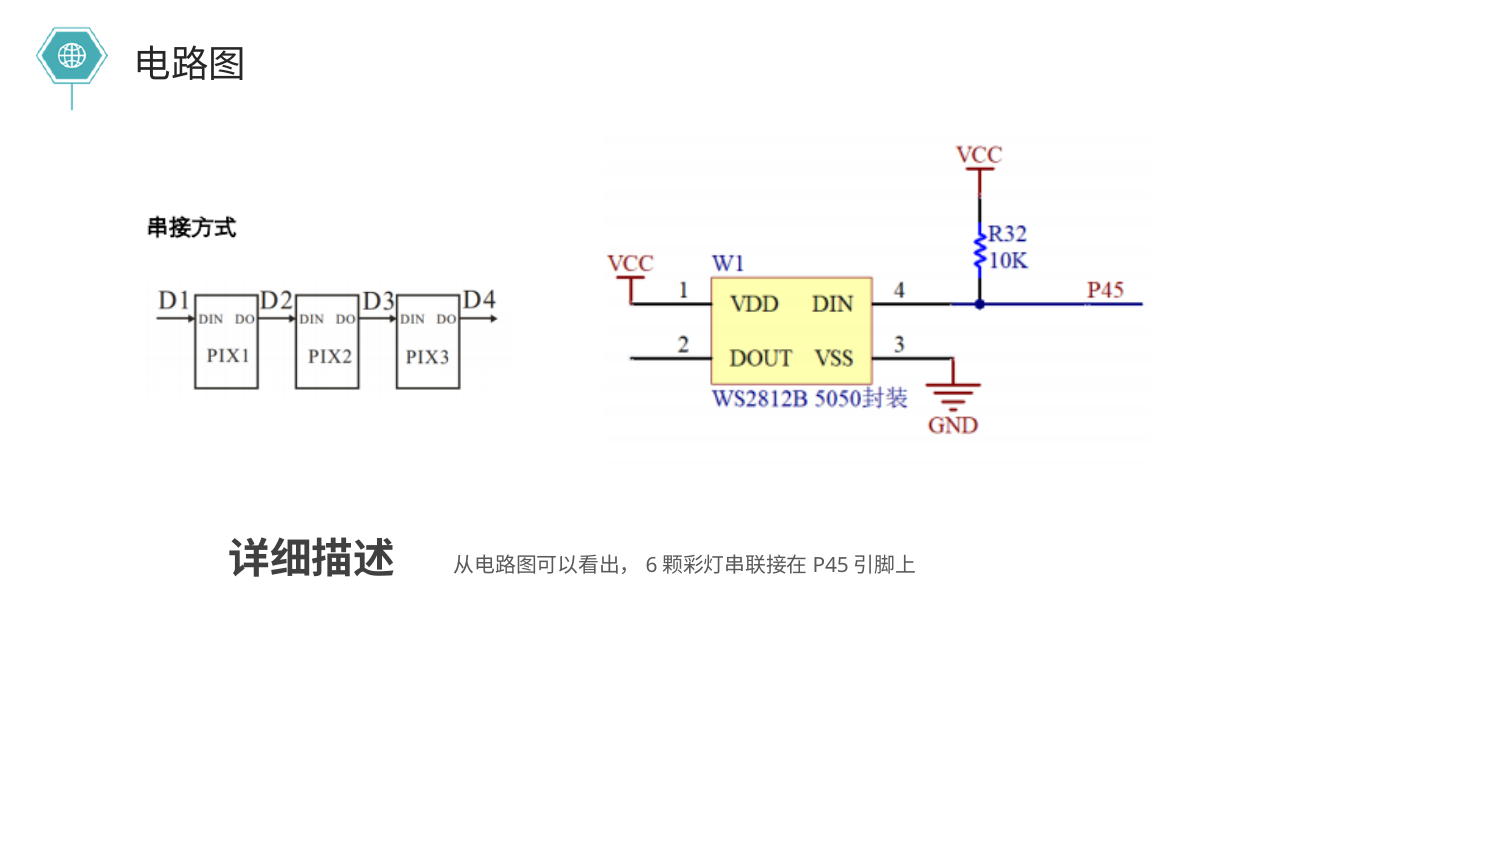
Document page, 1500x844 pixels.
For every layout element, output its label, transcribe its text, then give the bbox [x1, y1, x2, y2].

picture [135, 208, 514, 404]
text_box 从电路图可以看出，6颗彩灯串联接在P45引脚上 [442, 538, 1118, 582]
text_box 详细描述 [217, 541, 644, 586]
picture [29, 20, 113, 115]
text_box 电路图 [119, 32, 262, 93]
picture [584, 124, 1163, 464]
